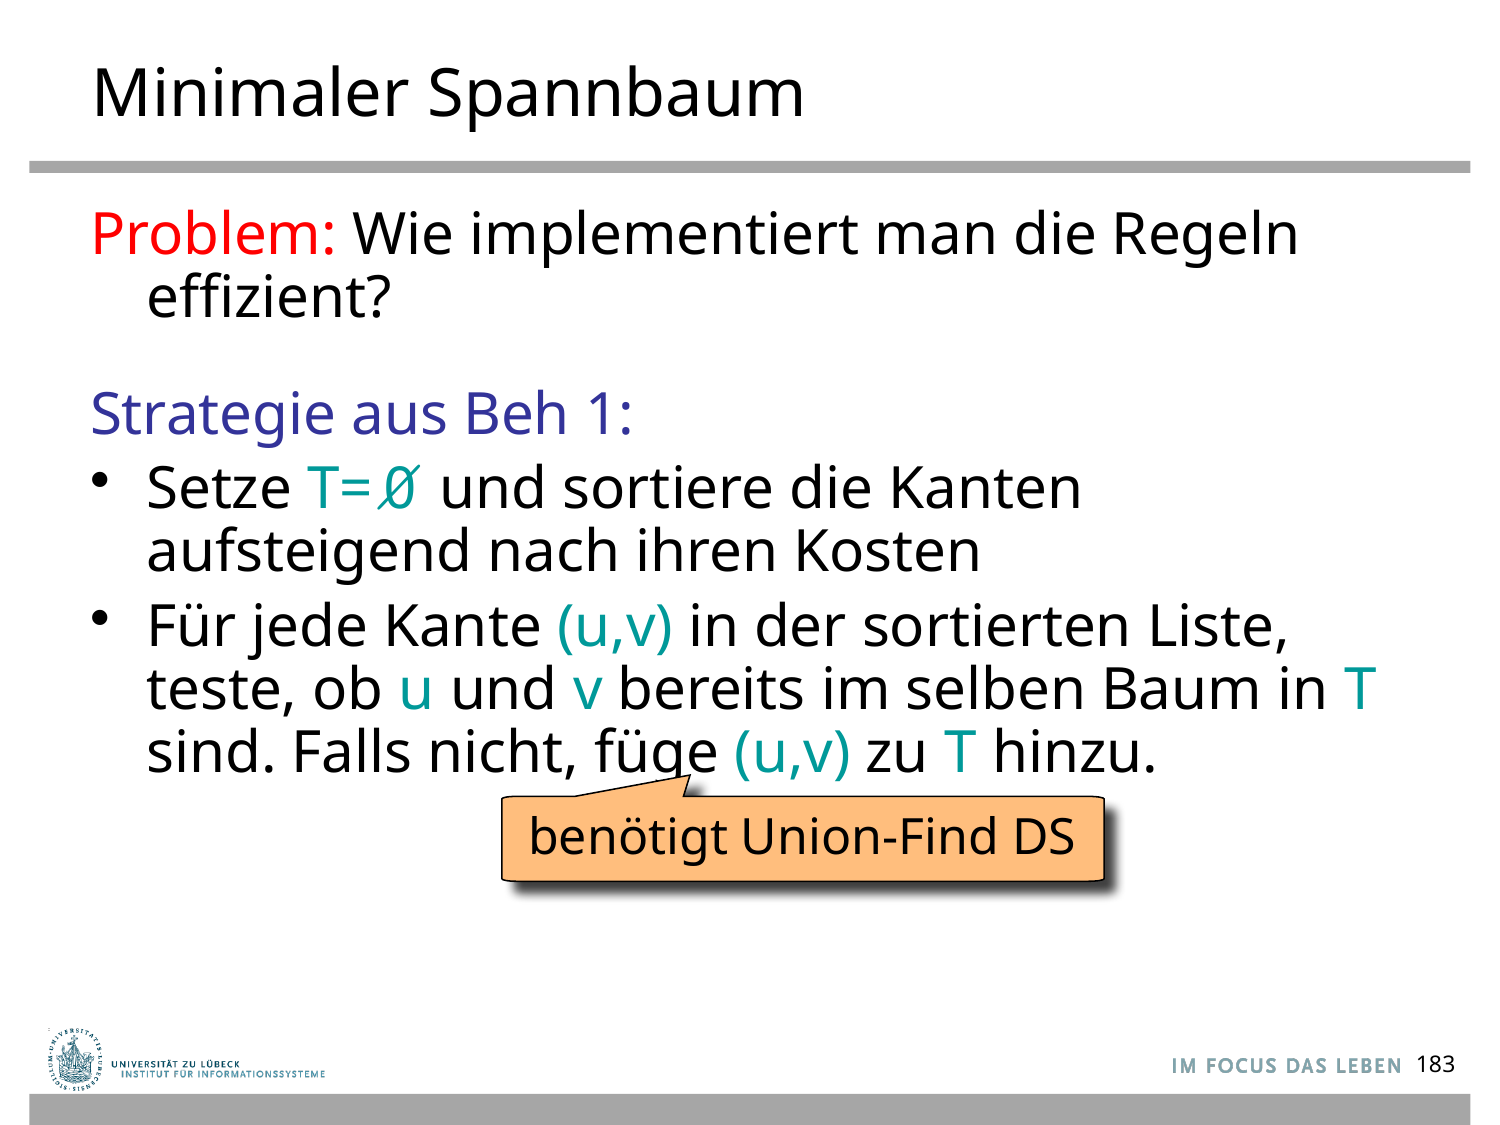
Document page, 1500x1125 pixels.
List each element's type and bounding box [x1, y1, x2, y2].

text_box [501, 775, 1105, 882]
picture [1173, 1058, 1305, 1073]
slide_number [1305, 1050, 1471, 1083]
list [75, 196, 1425, 1012]
title [76, 42, 1427, 126]
